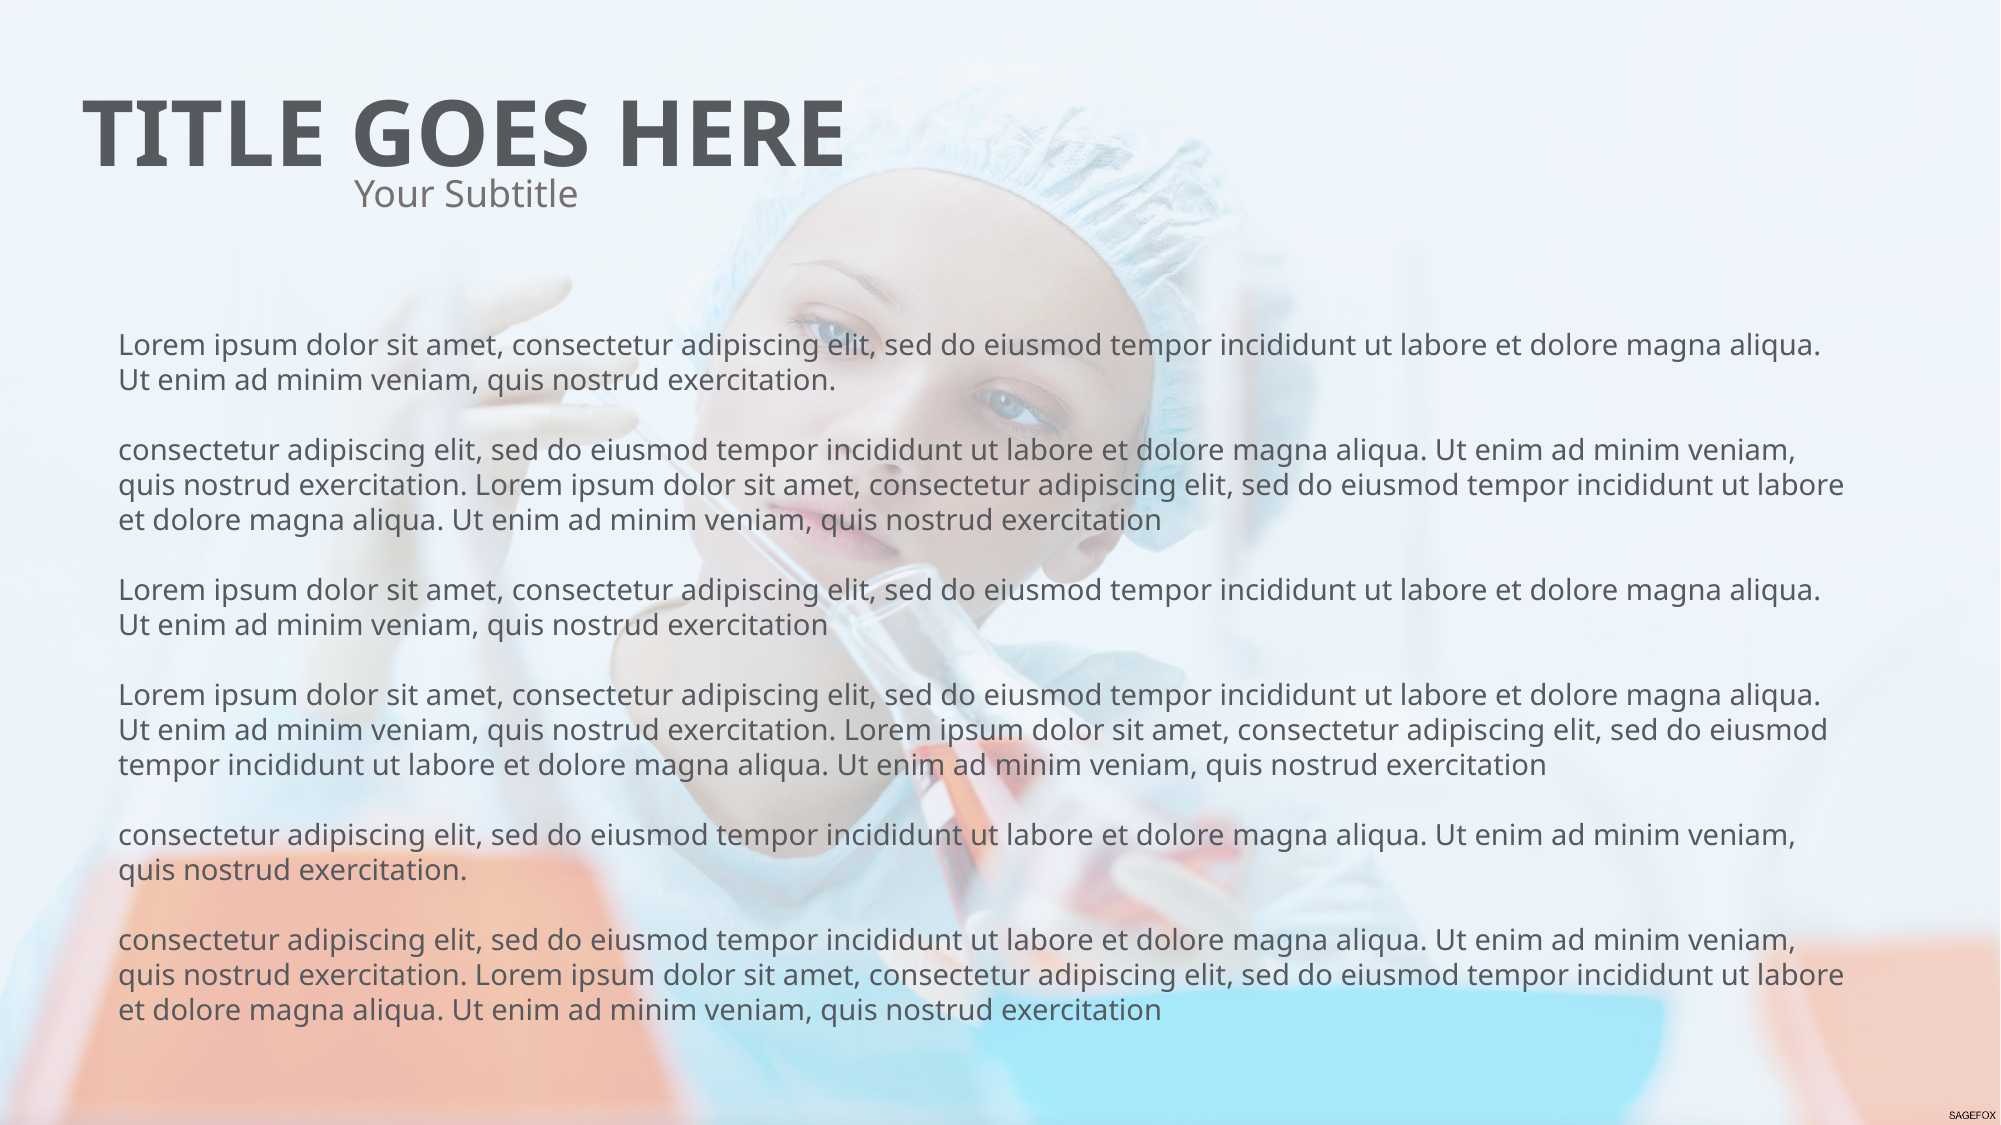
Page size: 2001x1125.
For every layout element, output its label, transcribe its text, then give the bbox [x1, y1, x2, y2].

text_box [13, 66, 918, 224]
text_box Lorem ipsum dolor sit amet, consectetur adipiscing elit, sed do eiusmod tempor incididunt ut labore et dolore magna aliqua. Ut enim ad minim veniam, quis nostrud exercitation. consectetur adipiscing elit, sed do eiusmod tempor incididunt ut labore et dolore magna aliqua. Ut enim ad minim veniam, quis nostrud exercitation. Lorem ipsum dolor sit amet, consectetur adipiscing elit, sed do eiusmod tempor incididunt ut labore et dolore magna aliqua. Ut enim ad minim veniam, quis nostrud exercitation Lorem ipsum dolor sit amet, consectetur adipiscing elit, sed do eiusmod tempor incididunt ut labore et dolore magna aliqua. Ut enim ad minim veniam, quis nostrud exercitation Lorem ipsum dolor sit amet, consectetur adipiscing elit, sed do eiusmod tempor incididunt ut labore et dolore magna aliqua. Ut enim ad minim veniam, quis nostrud exercitation. Lorem ipsum dolor sit amet, consectetur adipiscing elit, sed do eiusmod tempor incididunt ut labore et dolore magna aliqua. Ut enim ad minim veniam, quis nostrud exercitation consectetur adipiscing elit, sed do eiusmod tempor incididunt ut labore et dolore magna aliqua. Ut enim ad minim veniam, quis nostrud exercitation. consectetur adipiscing elit, sed do eiusmod tempor incididunt ut labore et dolore magna aliqua. Ut enim ad minim veniam, quis nostrud exercitation. Lorem ipsum dolor sit amet, consectetur adipiscing elit, sed do eiusmod tempor incididunt ut labore et dolore magna aliqua. Ut enim ad minim veniam, quis nostrud exercitation [103, 319, 1866, 1069]
picture [1925, 0, 2001, 1125]
